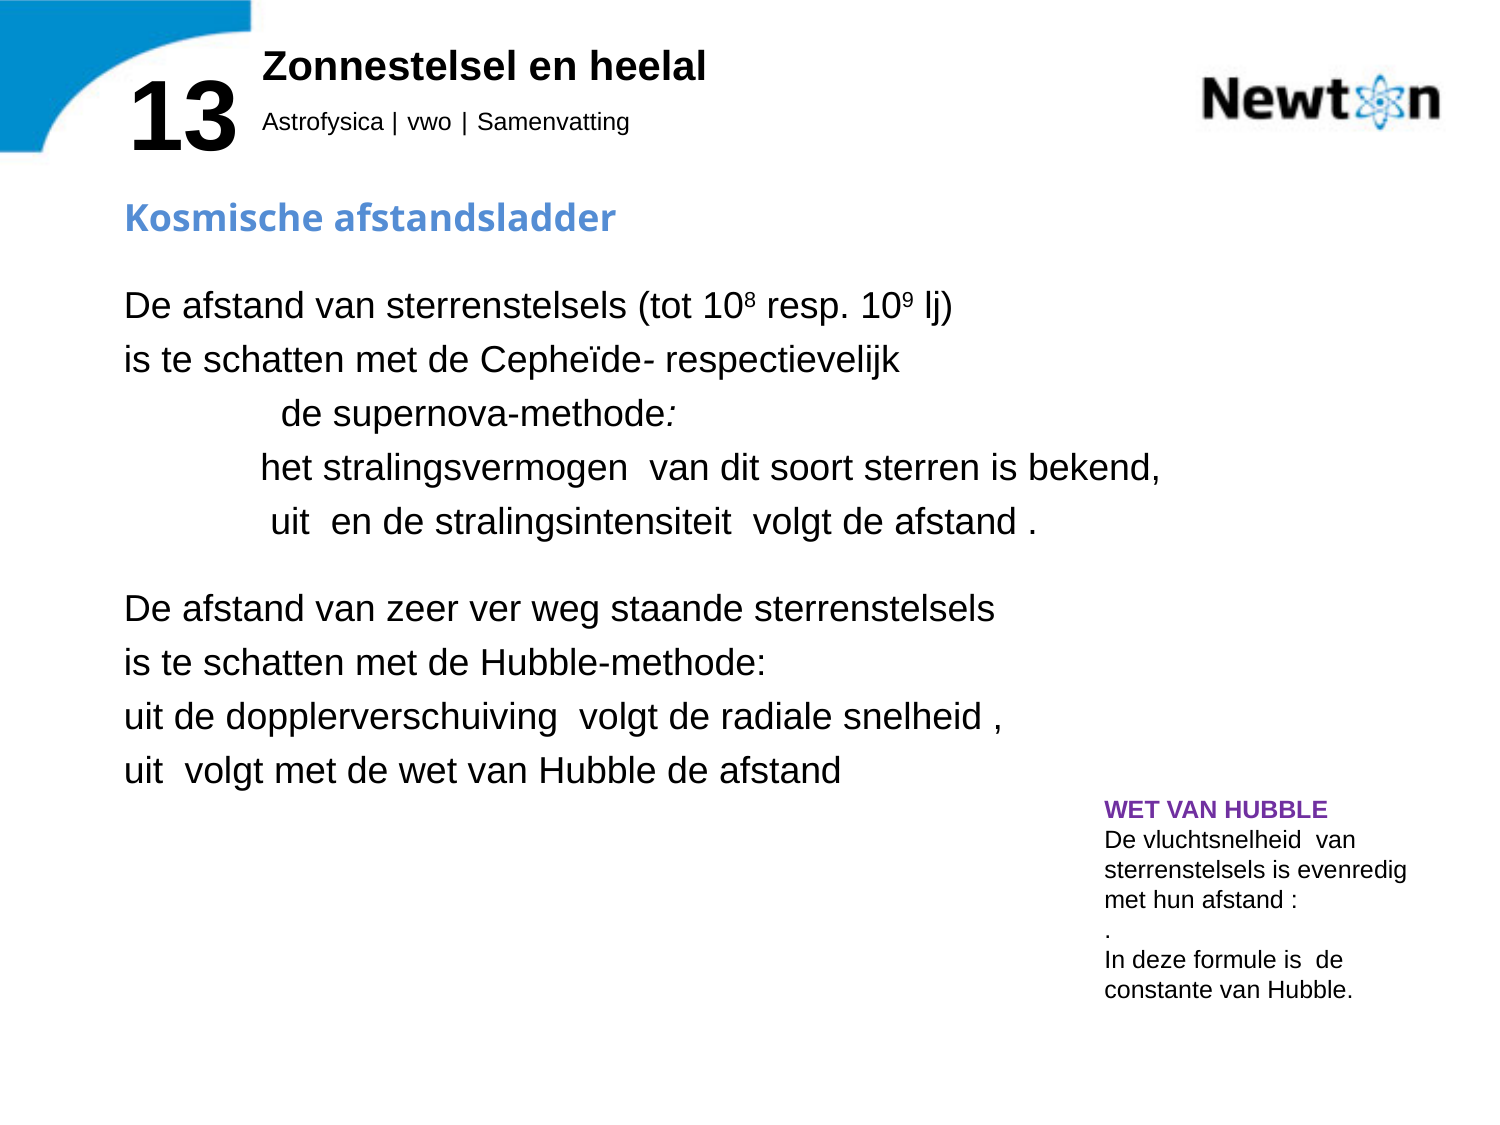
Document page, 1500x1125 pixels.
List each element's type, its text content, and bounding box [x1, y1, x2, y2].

footer 13 [106, 64, 263, 157]
picture [0, 0, 1500, 1122]
title Zonnestelsel en heelal [262, 39, 1425, 111]
list Astrofysica | vwo | Samenvatting [262, 111, 1079, 163]
